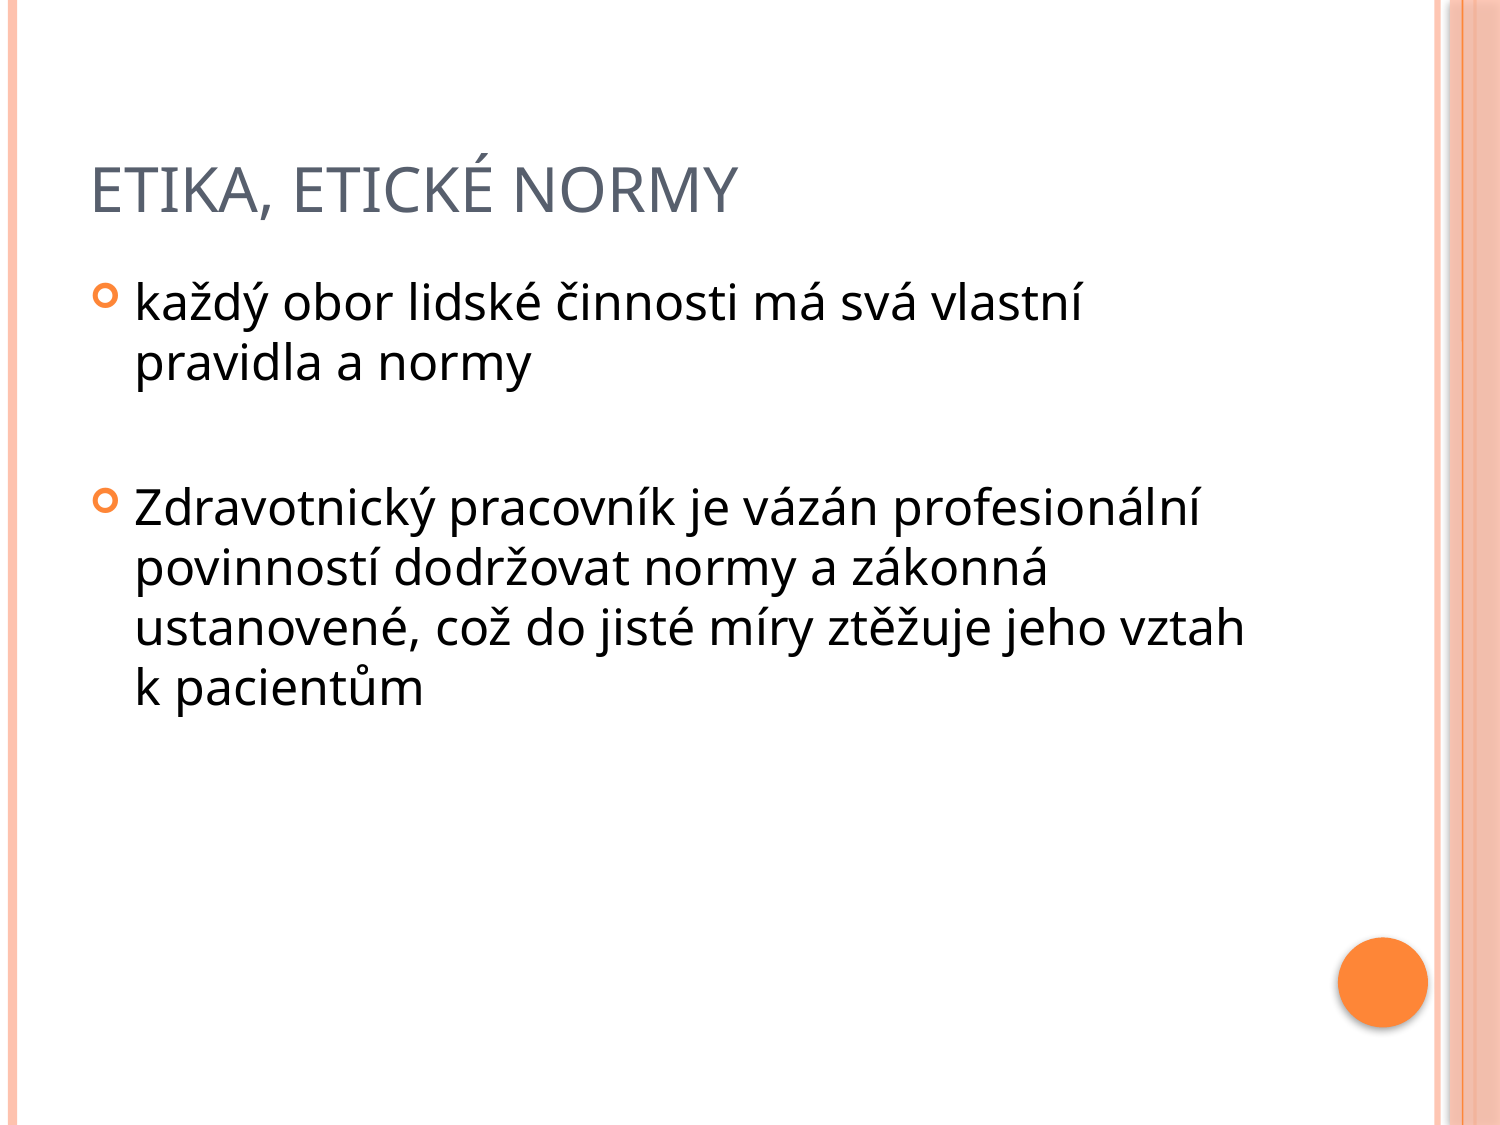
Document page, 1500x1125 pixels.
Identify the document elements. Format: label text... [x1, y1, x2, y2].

list každý obor lidské činnosti má svá vlastní pravidla a normy Zdravotnický pracovník je vázán profesionální povinností dodržovat normy a zákonná ustanovené, což do jisté míry ztěžuje jeho vztah k pacientům [75, 262, 1300, 1062]
title ETIKA, ETICKÉ NORMY [75, 45, 1300, 233]
